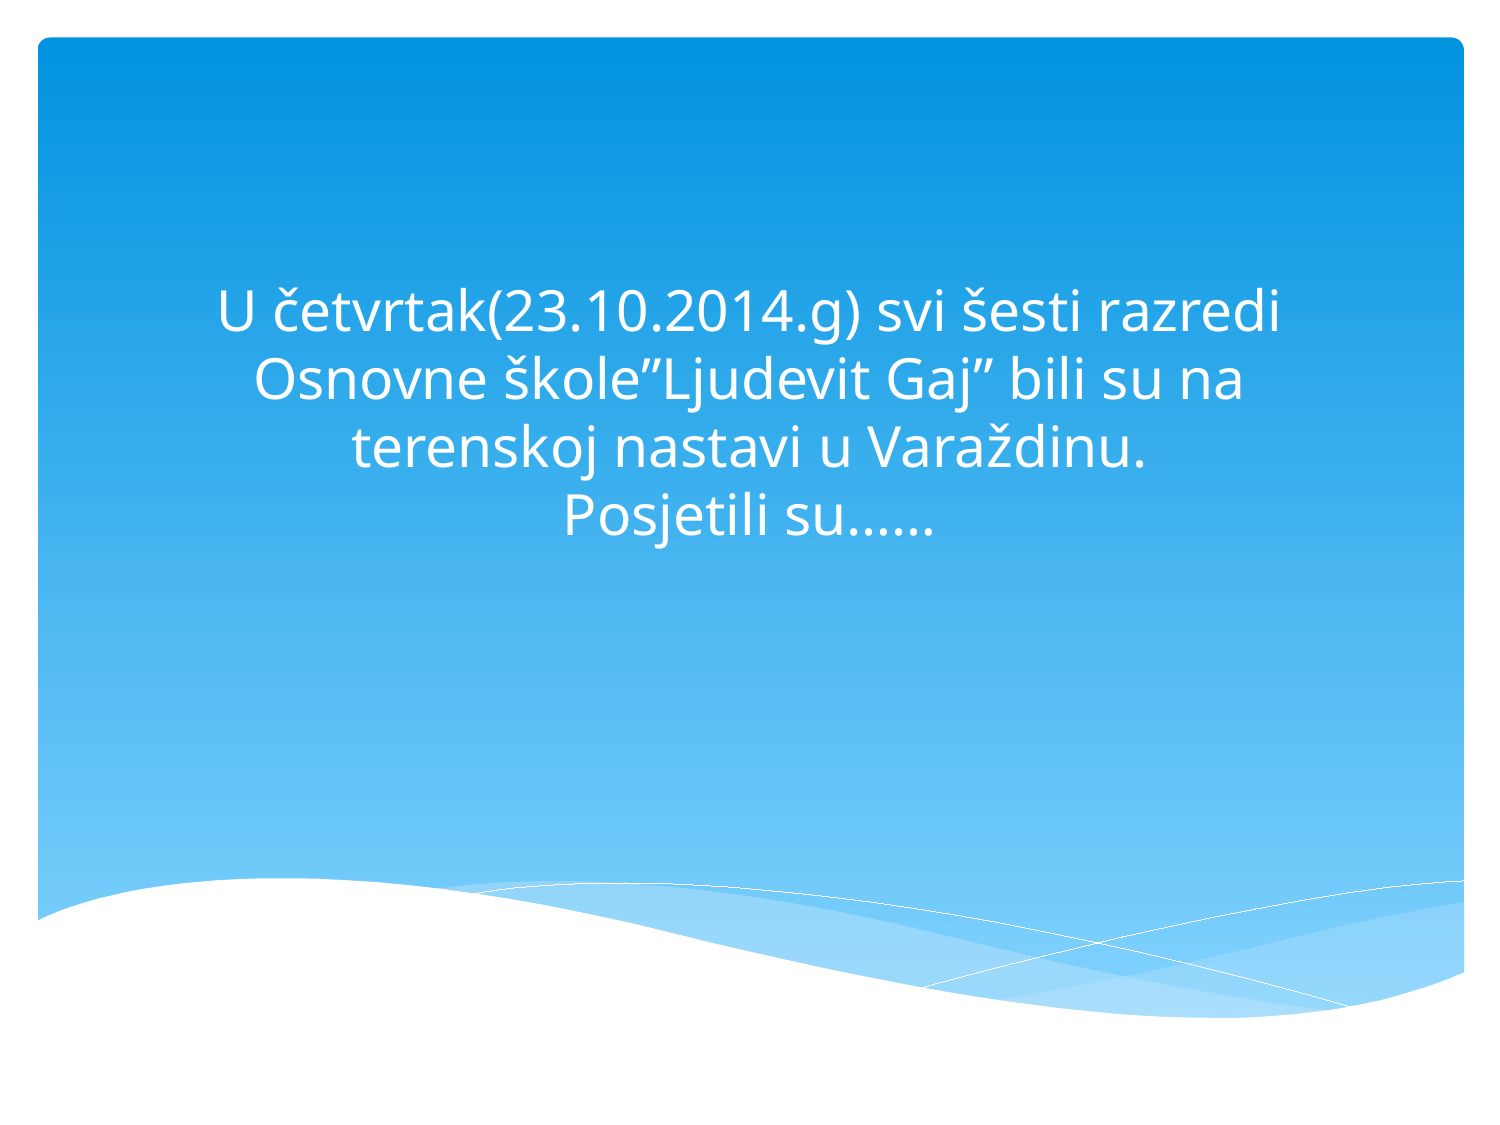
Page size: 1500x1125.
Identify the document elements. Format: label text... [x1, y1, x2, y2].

title U četvrtak(23.10.2014.g) svi šesti razredi Osnovne škole”Ljudevit Gaj” bili su na terenskoj nastavi u Varaždinu. Posjetili su…… [112, 262, 1388, 555]
